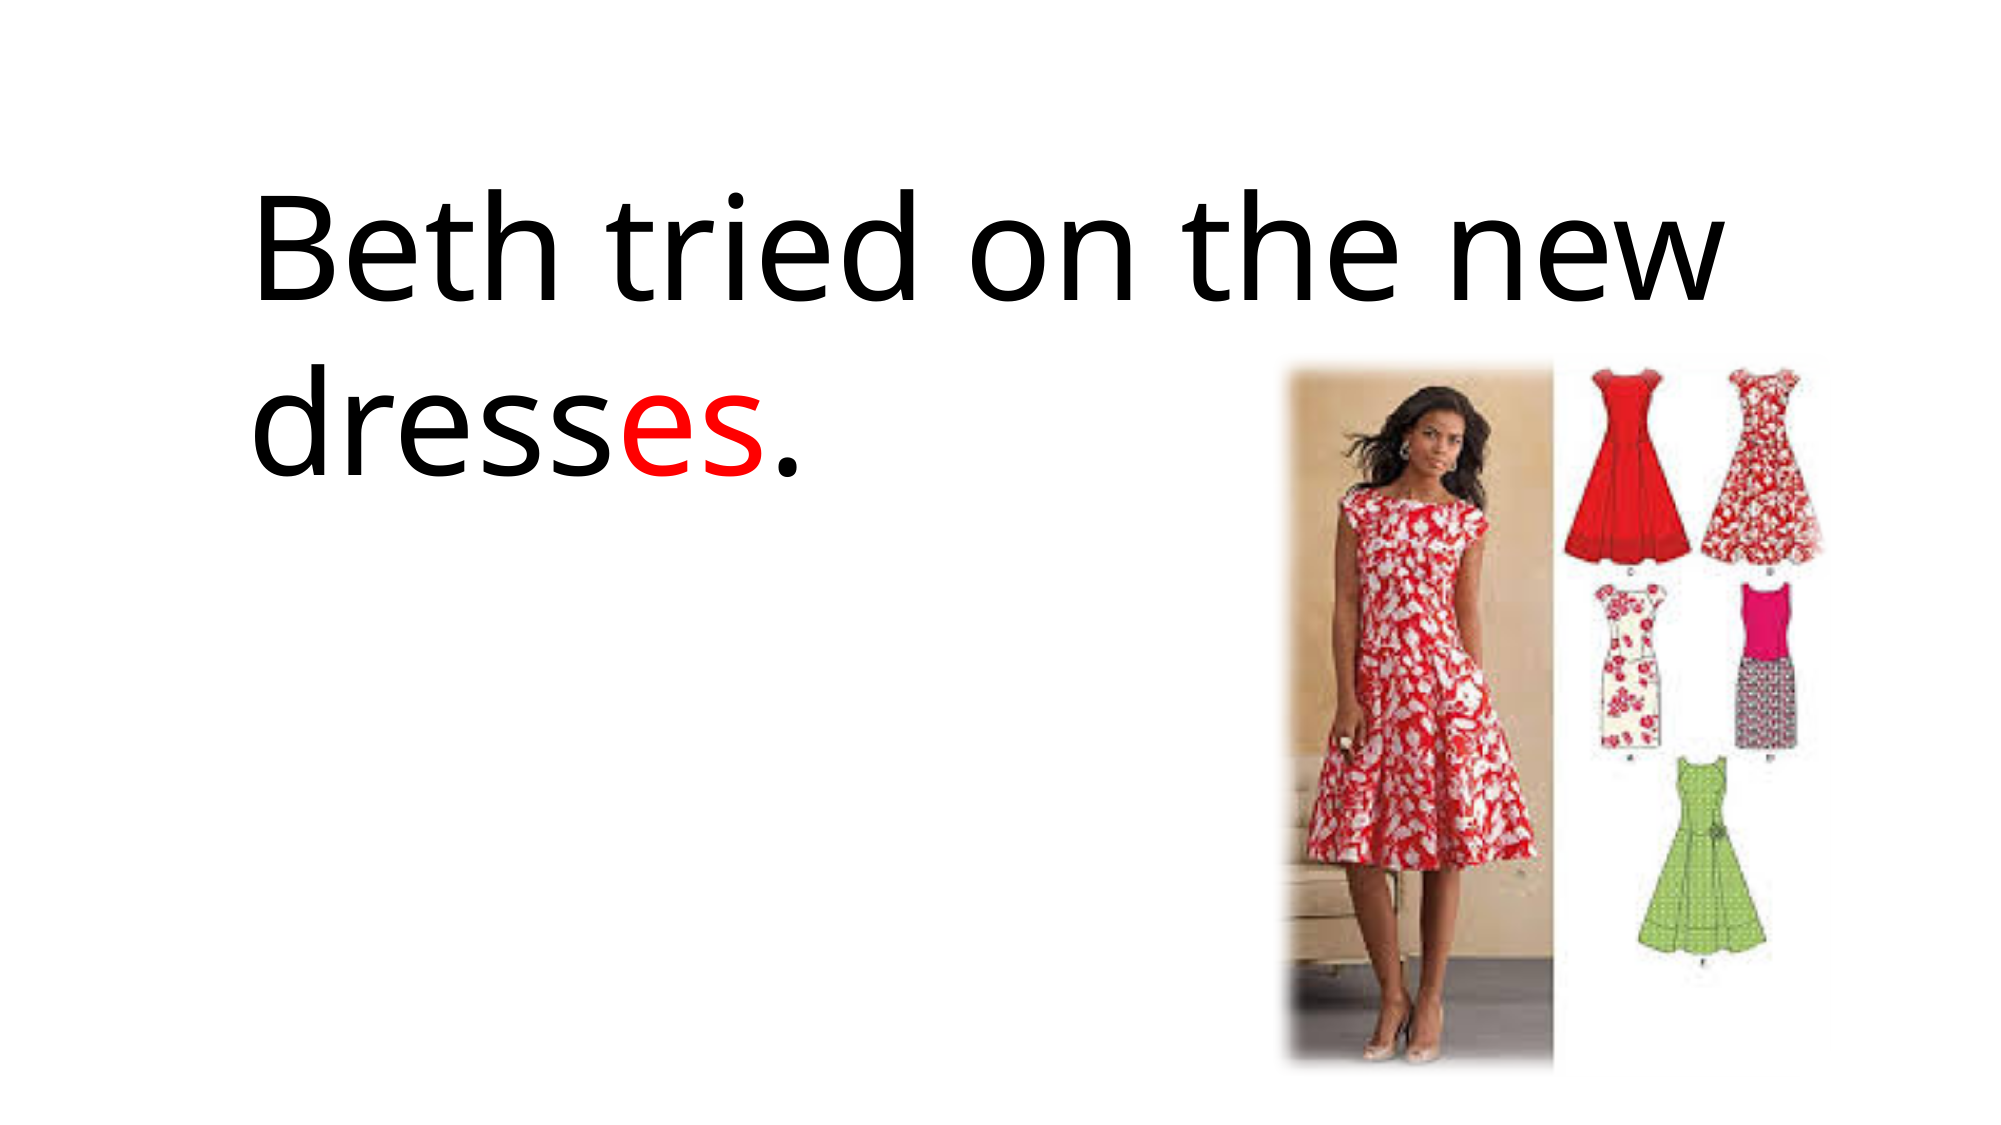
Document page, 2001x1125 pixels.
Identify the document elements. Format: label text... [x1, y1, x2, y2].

picture [1272, 352, 1830, 1077]
text_box Beth tried on the new dresses. [232, 147, 1803, 512]
